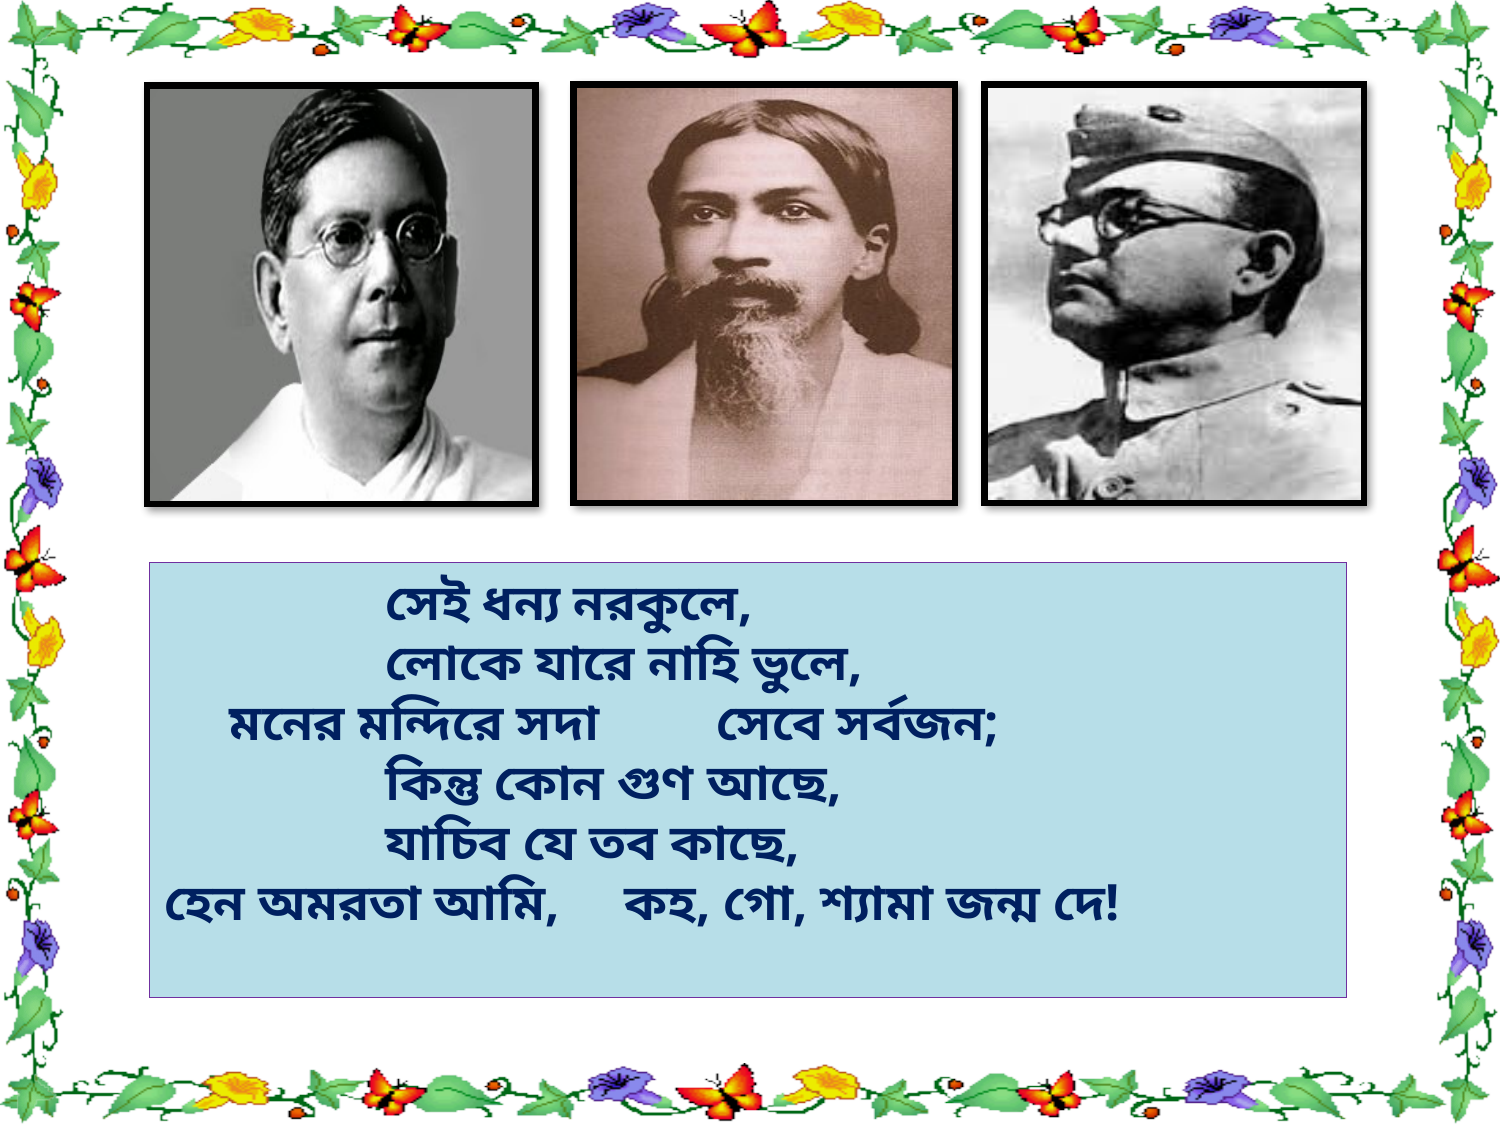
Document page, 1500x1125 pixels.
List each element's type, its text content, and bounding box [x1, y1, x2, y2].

picture [0, 0, 1500, 1125]
text_box সেই ধন্য নরকুলে, লোকে যারে নাহি ভুলে, মনের মন্দিরে সদা সেবে সর্বজন; কিন্তু কোন গুণ আছে, যাচিব যে তব কাছে, হেন অমরতা আমি, কহ, গো, শ্যামা জন্ম দে! [149, 562, 1347, 998]
